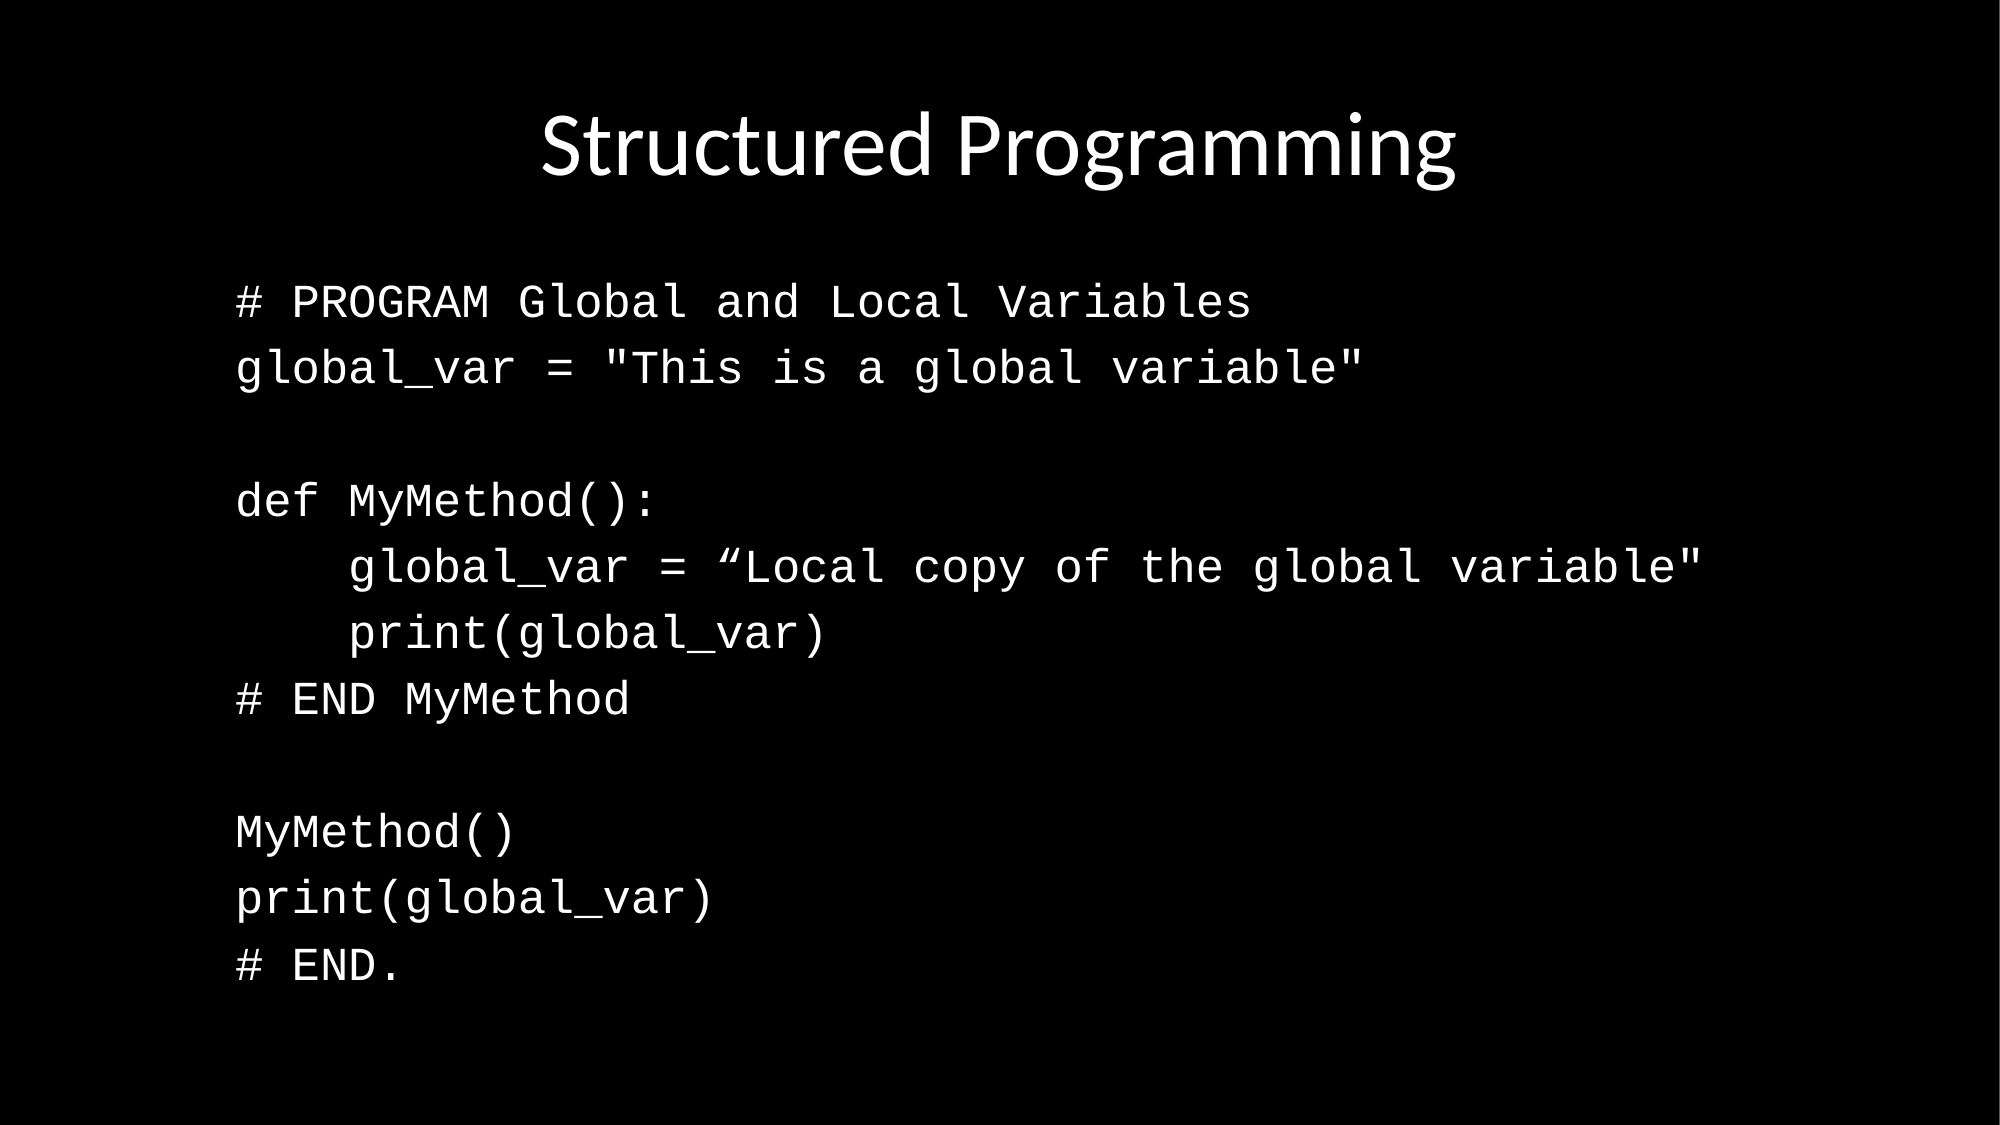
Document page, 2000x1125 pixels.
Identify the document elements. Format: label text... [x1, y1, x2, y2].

title Structured Programming [99, 45, 1900, 233]
list # PROGRAM Global and Local Variables global_var = "This is a global variable" def MyMethod(): global_var = “Local copy of the global variable" print(global_var) # END MyMethod MyMethod() print(global_var) # END. [99, 262, 1900, 1005]
